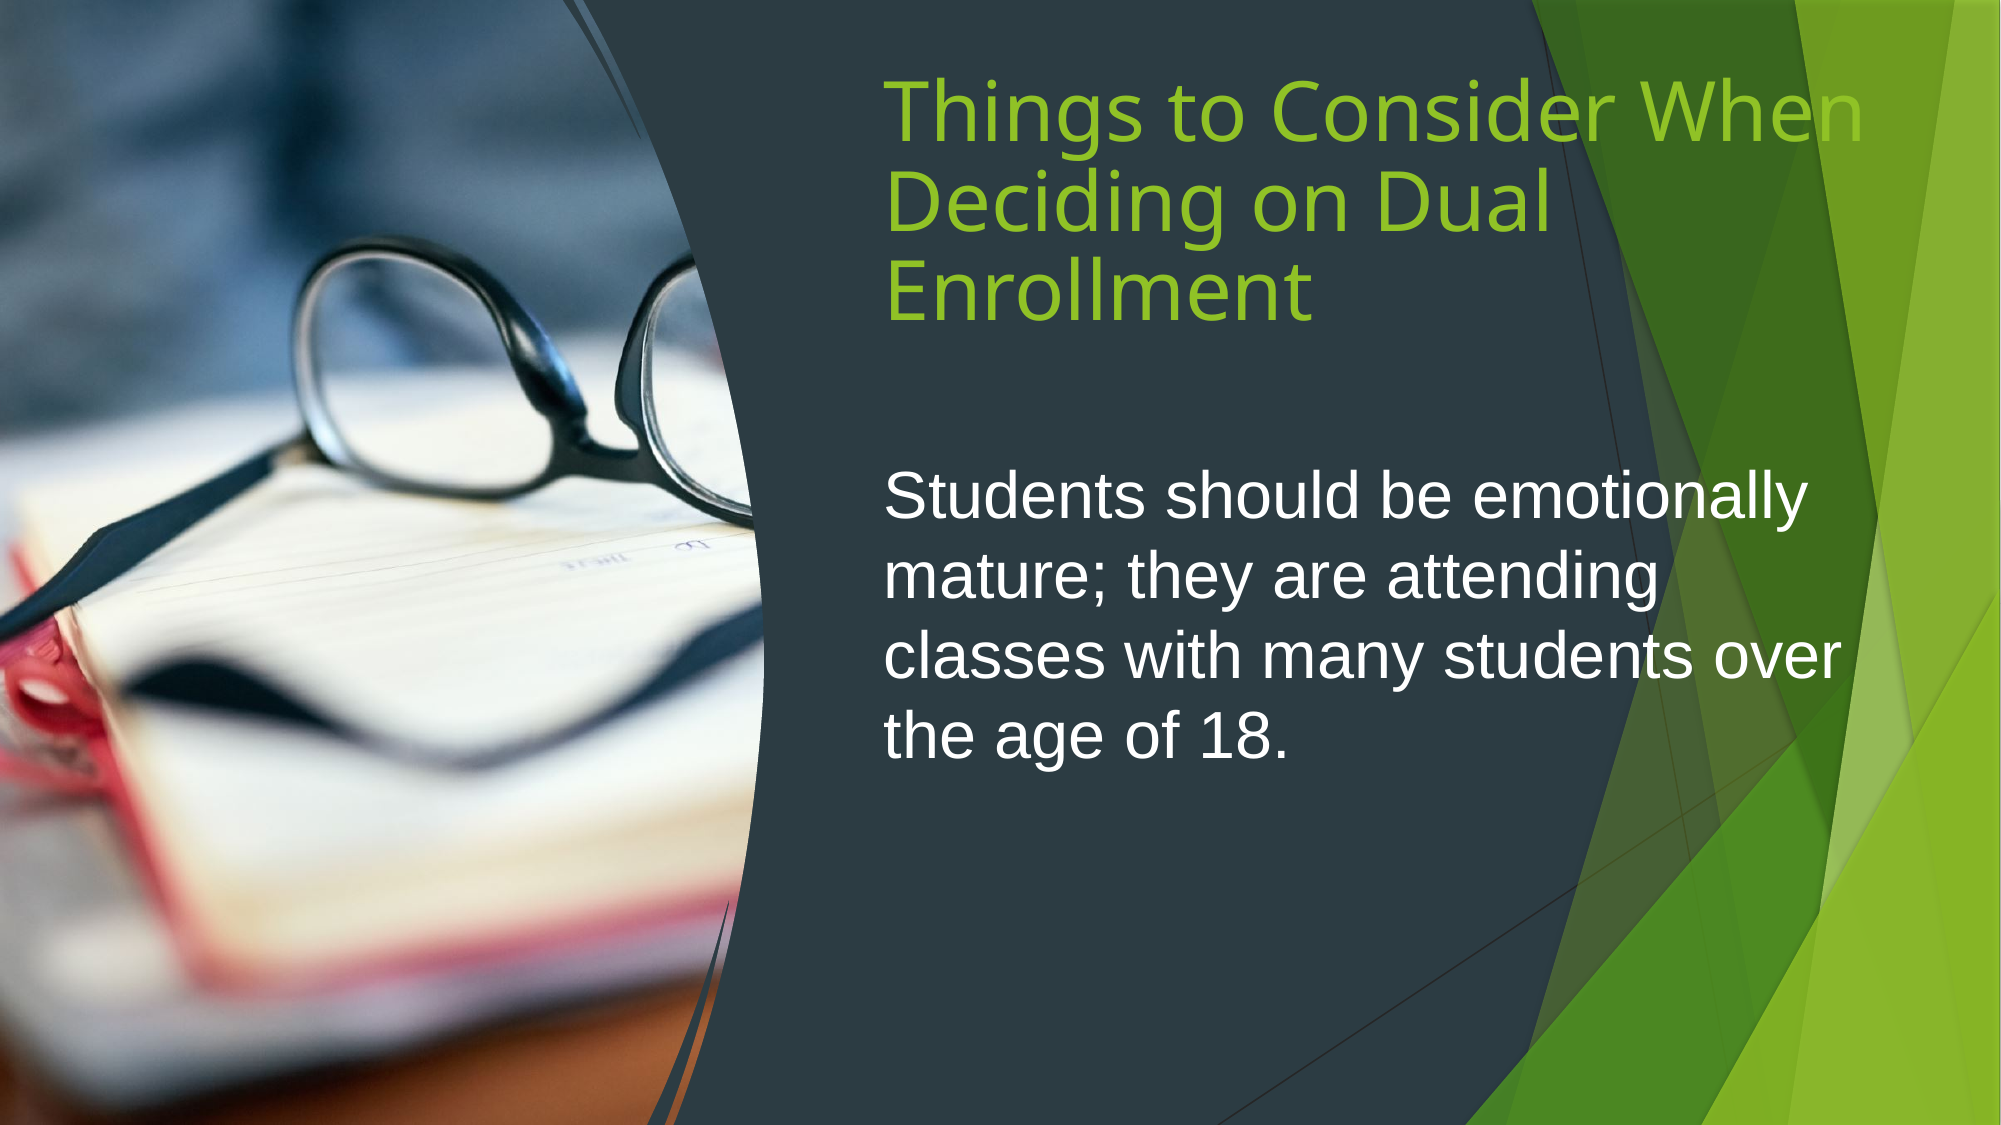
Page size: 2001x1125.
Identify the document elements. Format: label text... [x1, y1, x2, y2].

picture [0, 0, 765, 1125]
list Students should be emotionally mature; they are attending classes with many students over the age of 18. [869, 443, 1895, 1016]
title Things to Consider When Deciding on Dual Enrollment [869, 53, 1895, 347]
